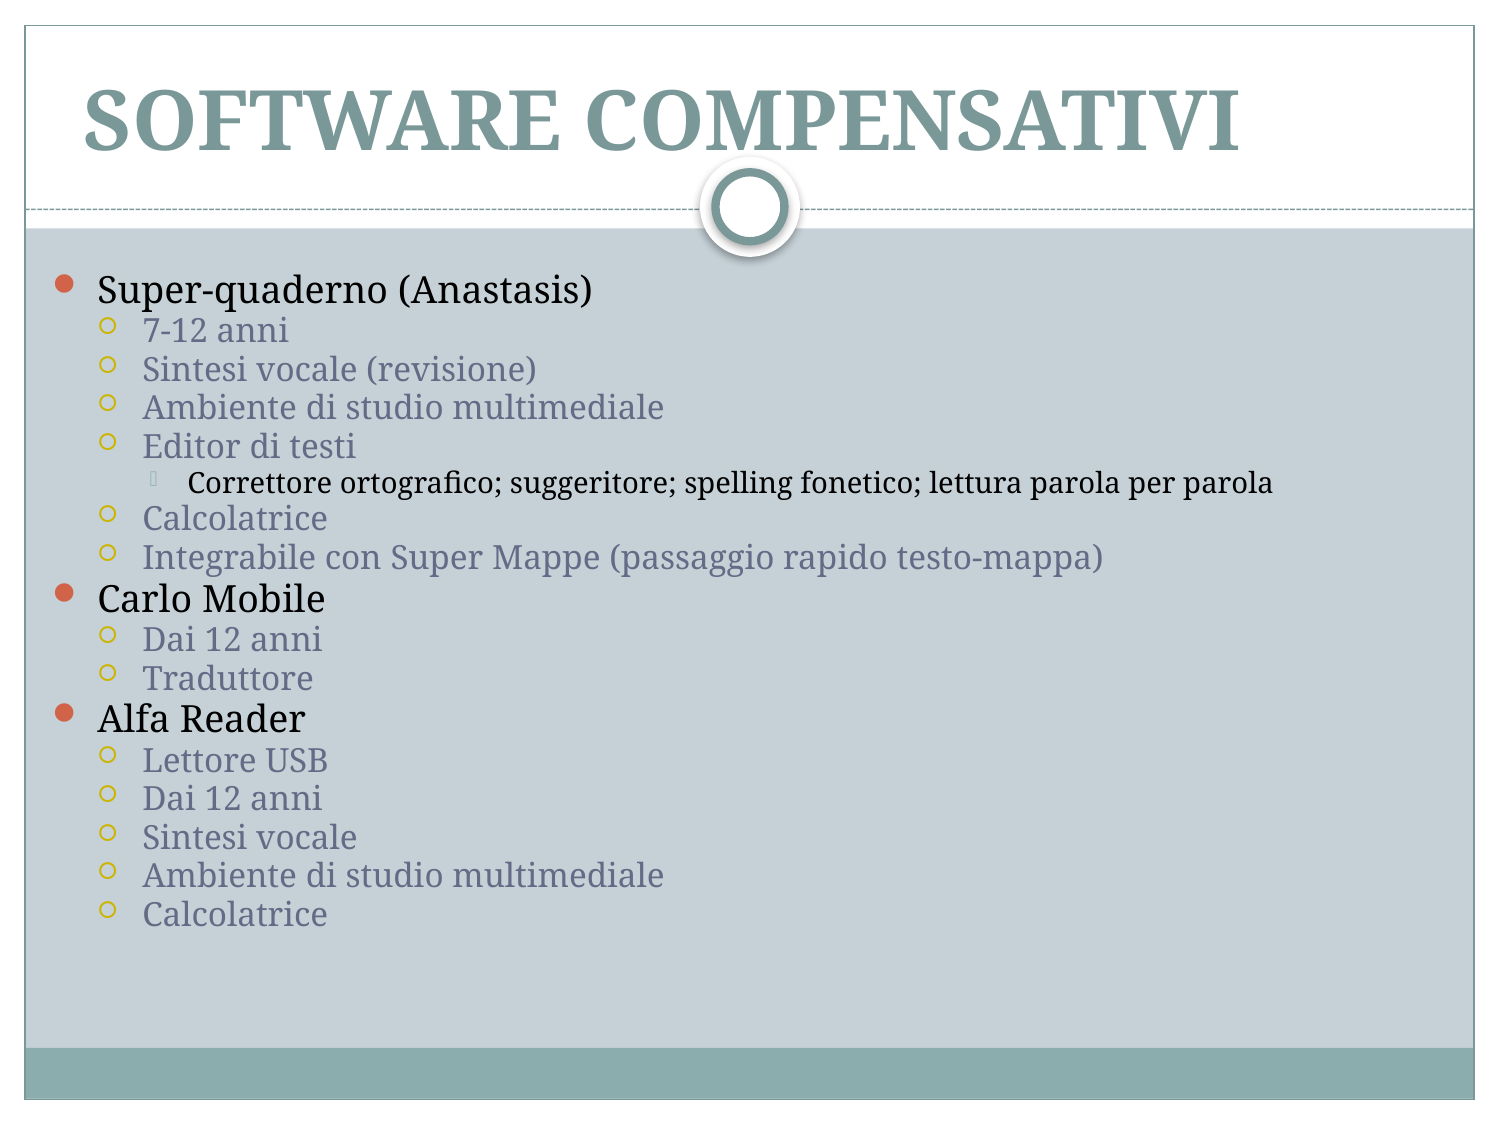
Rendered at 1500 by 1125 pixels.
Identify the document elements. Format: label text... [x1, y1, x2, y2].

list Super-quaderno (Anastasis) 7-12 anni Sintesi vocale (revisione) Ambiente di studio multimediale Editor di testi Correttore ortografico; suggeritore; spelling fonetico; lettura parola per parola Calcolatrice Integrabile con Super Mappe (passaggio rapido testo-mappa) Carlo Mobile Dai 12 anni Traduttore Alfa Reader Lettore USB Dai 12 anni Sintesi vocale Ambiente di studio multimediale Calcolatrice [37, 267, 1400, 1047]
title SOFTWARE COMPENSATIVI [0, 37, 1325, 175]
